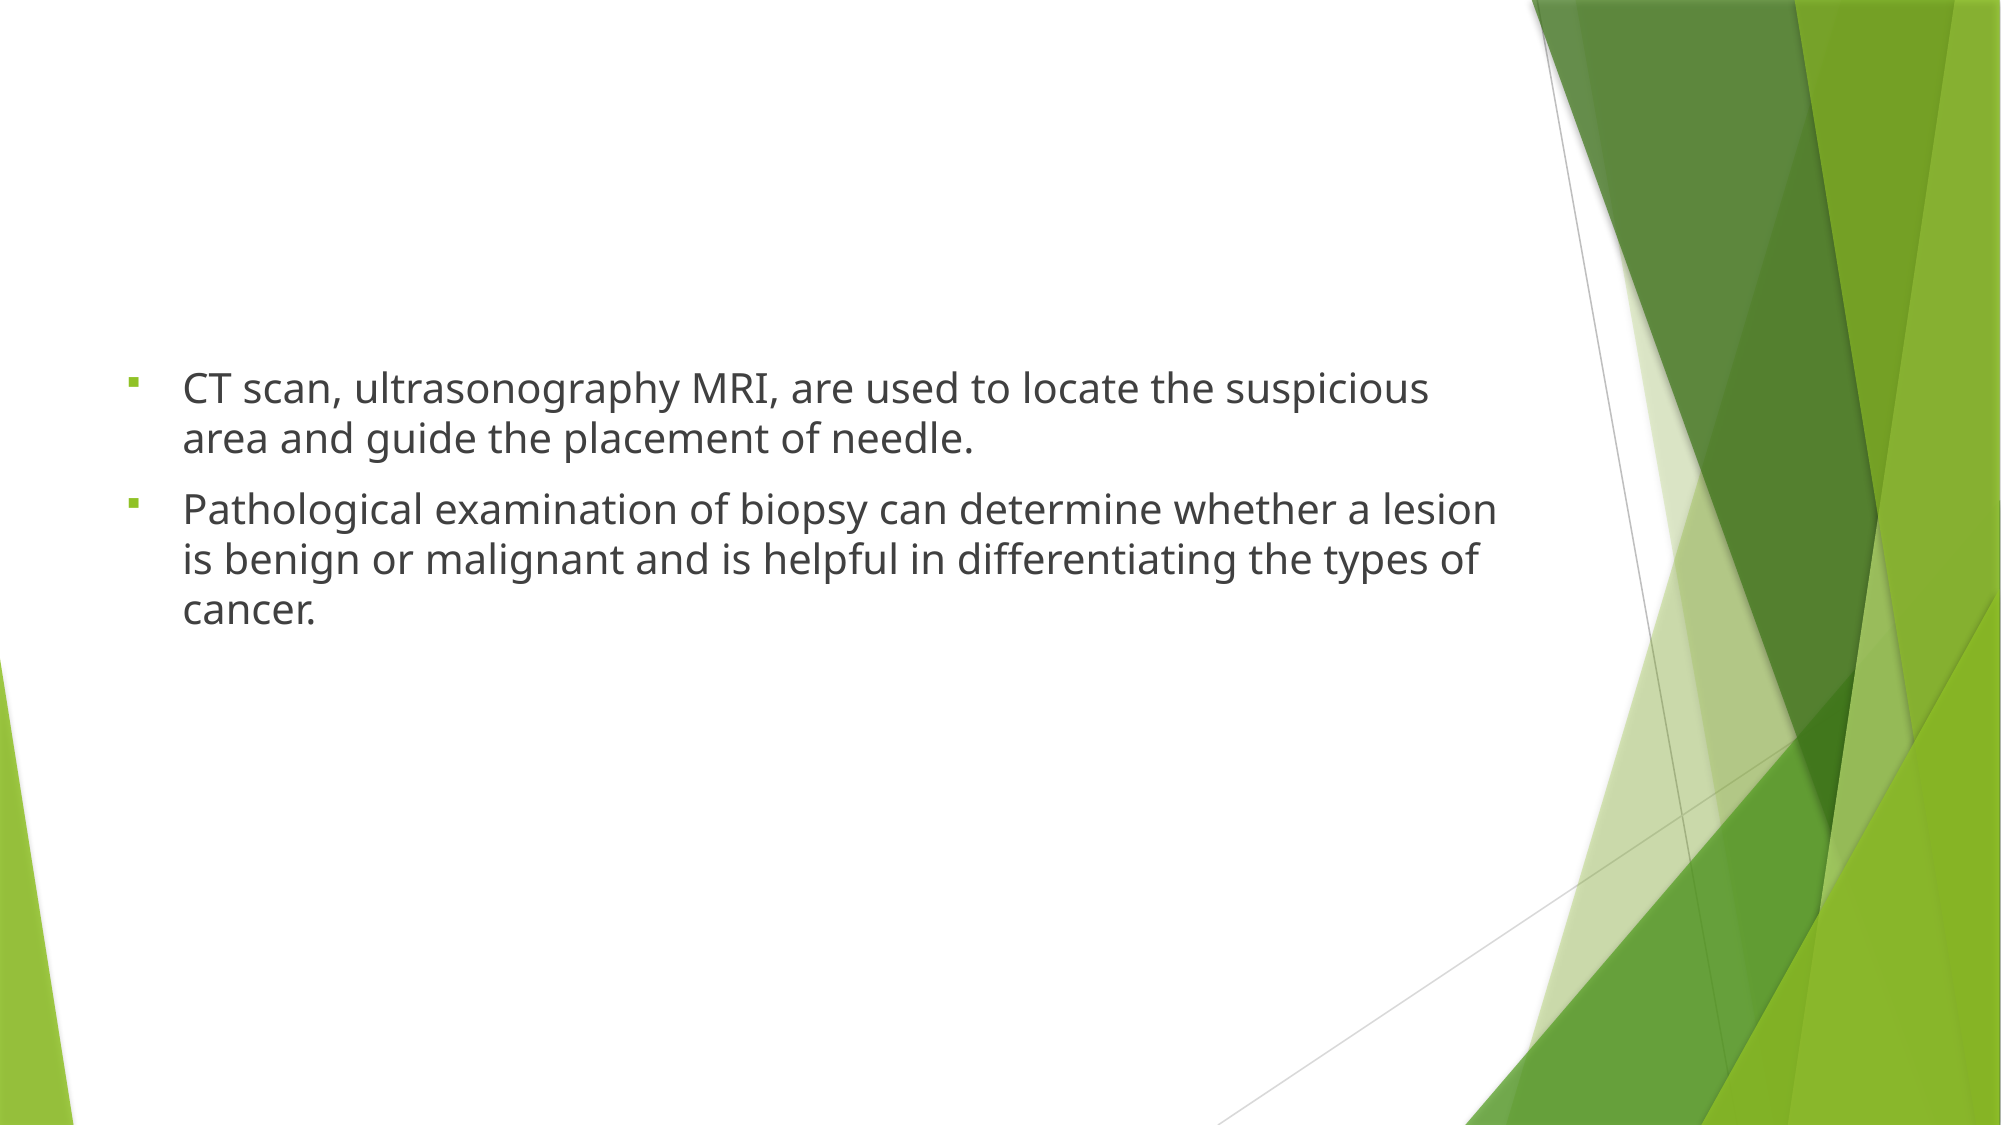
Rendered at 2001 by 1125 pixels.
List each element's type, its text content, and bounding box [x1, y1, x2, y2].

list CT scan, ultrasonography MRI, are used to locate the suspicious area and guide the placement of needle. Pathological examination of biopsy can determine whether a lesion is benign or malignant and is helpful in differentiating the types of cancer. [111, 354, 1522, 992]
